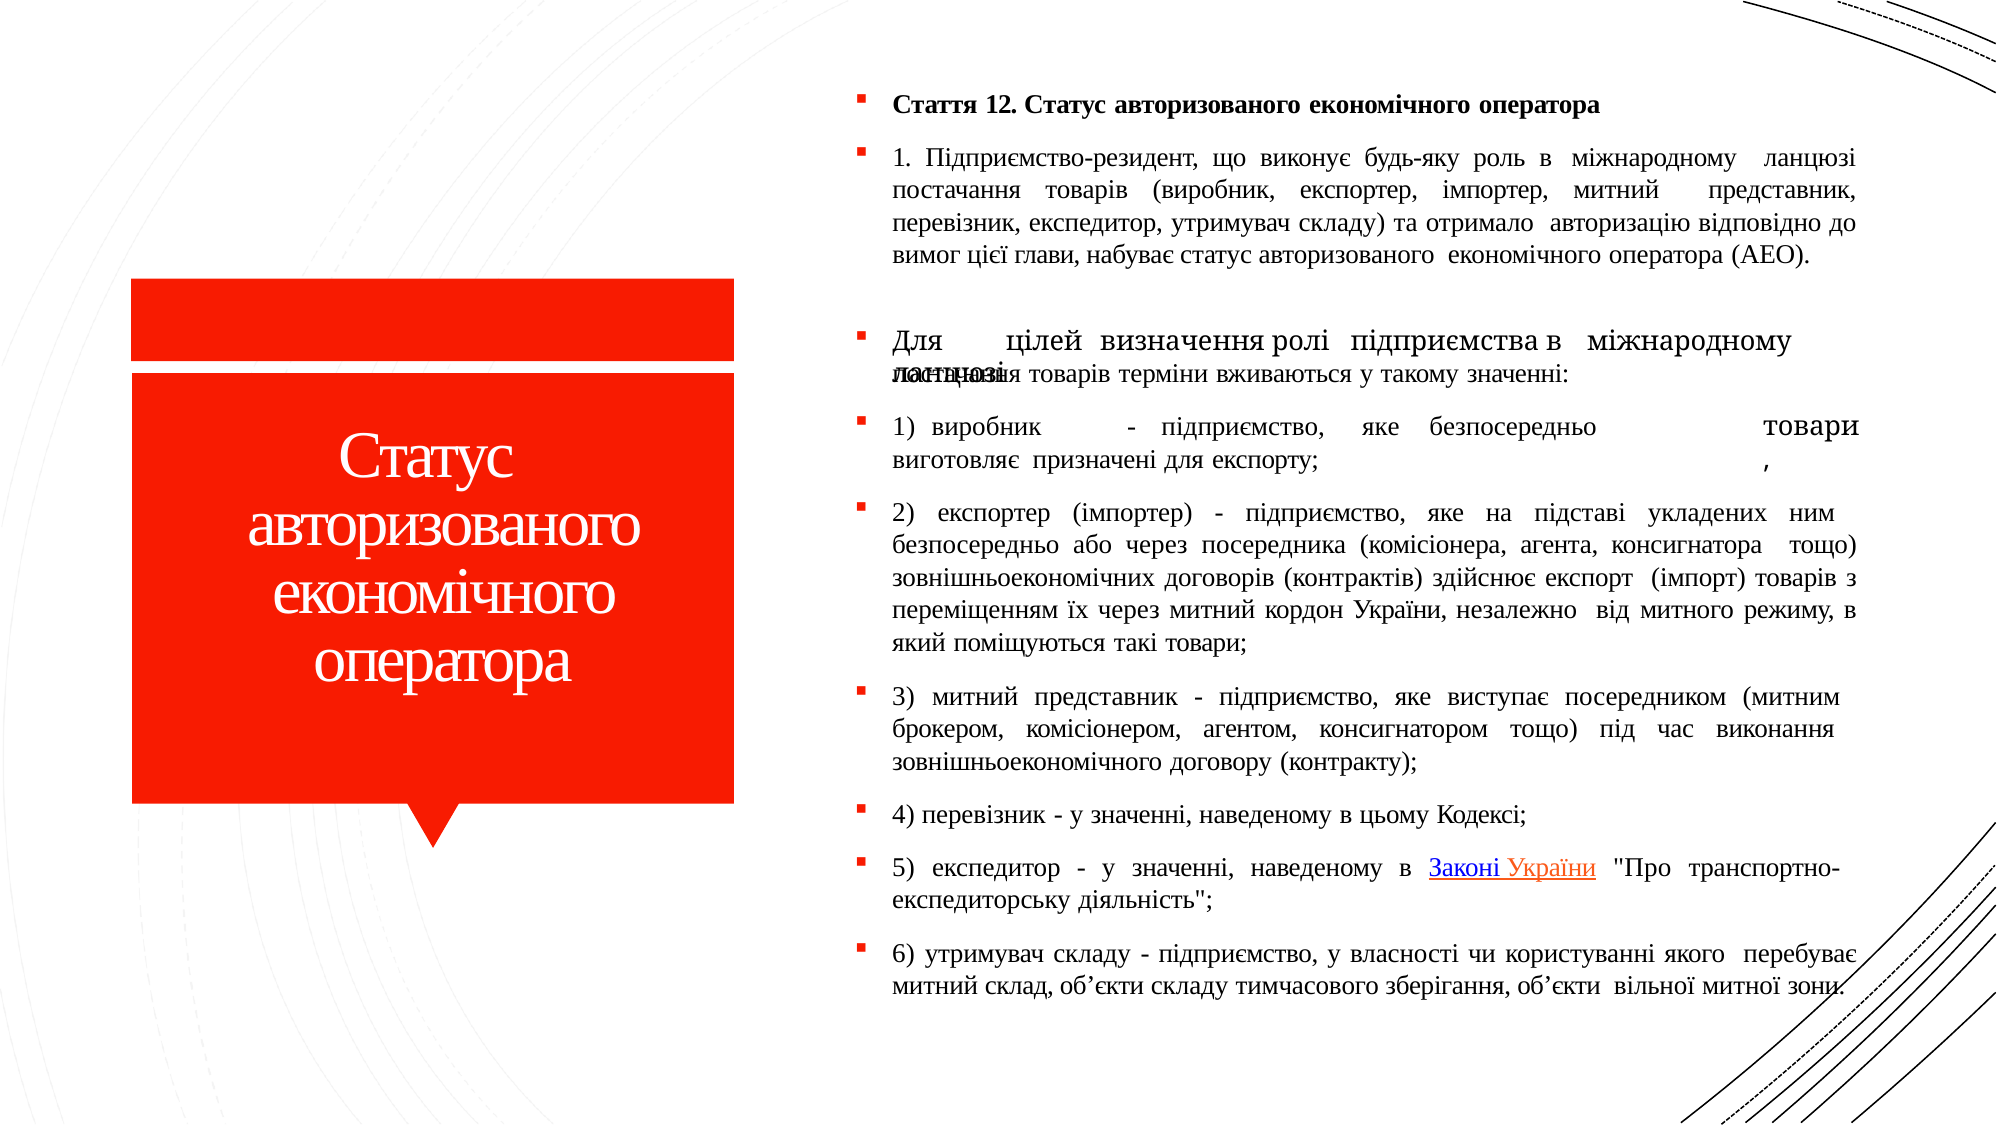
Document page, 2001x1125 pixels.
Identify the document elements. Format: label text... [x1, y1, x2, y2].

text_box товари, [1761, 406, 1860, 474]
picture [0, 0, 849, 1125]
text_box Стаття 12. Статус авторизованого економічного оператора 1. Підприємство-резидент, що виконує будь-яку роль в міжнародному ланцюзі постачання товарів (виробник, експортер, імпортер, митний представник, перевізник, експедитор, утримувач складу) та отримало авторизацію відповідно до вимог цієї глави, набуває статус авторизованого економічного оператора (АЕО). [852, 67, 1858, 270]
text_box постачання товарів терміни вживаються у такому значенні: 1) виробник - підприємство, яке безпосередньо виготовляє призначені для експорту; [852, 337, 1740, 474]
text_box 2) експортер (імпортер) - підприємство, яке на підставі укладених ним безпосередньо або через посередника (комісіонера, агента, консигнатора тощо) зовнішньоекономічних договорів (контрактів) здійснює експорт (імпорт) товарів з переміщенням їх через митний кордон України, незалежно від митного режиму, в який поміщуються такі товари; 3) митний представник - підприємство, яке виступає посередником (митним брокером, комісіонером, агентом, консигнатором тощо) під час виконання зовнішньоекономічного договору (контракту); 4) перевізник - у значенні, наведеному в цьому Кодексі; 5) експедитор - у значенні, наведеному в Законі України "Про транспортно- експедиторську діяльність"; 6) утримувач складу - підприємство, у власності чи користуванні якого перебуває митний склад, об’єкти складу тимчасового зберігання, об’єкти вільної митної зони. [852, 492, 1858, 1001]
text_box Для цілей визначення ролі підприємства в міжнародному ланцюзі [852, 320, 1857, 388]
text_box Статус авторизованого економічного оператора [162, 408, 688, 696]
